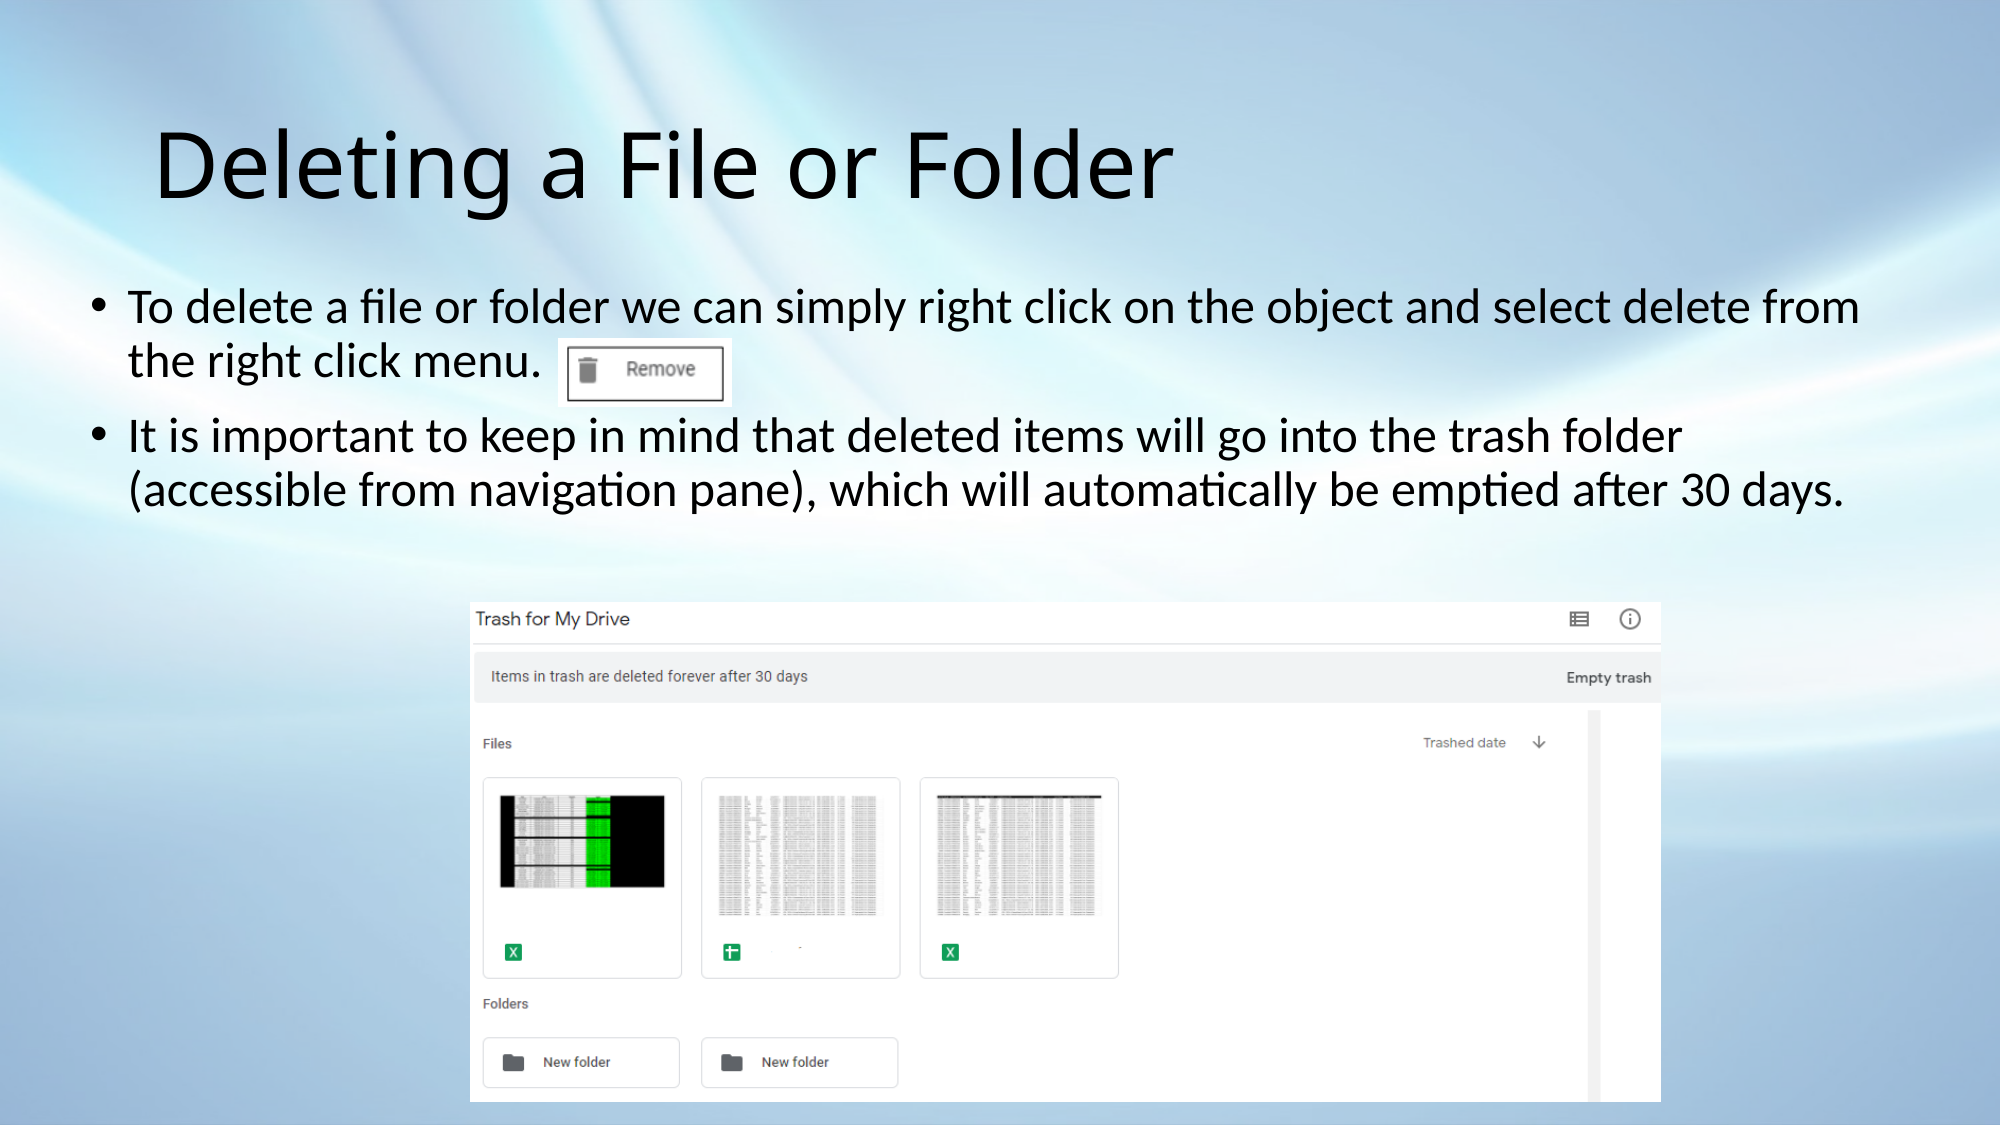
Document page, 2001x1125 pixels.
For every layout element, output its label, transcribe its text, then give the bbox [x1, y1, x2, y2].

picture [470, 602, 1661, 1102]
list To delete a file or folder we can simply right click on the object and select delete from the right click menu. It is important to keep in mind that deleted items will go into the trash folder (accessible from navigation pane), which will automatically be emptied after 30 days. [75, 272, 1925, 961]
picture [558, 338, 732, 407]
title Deleting a File or Folder [137, 59, 1863, 272]
